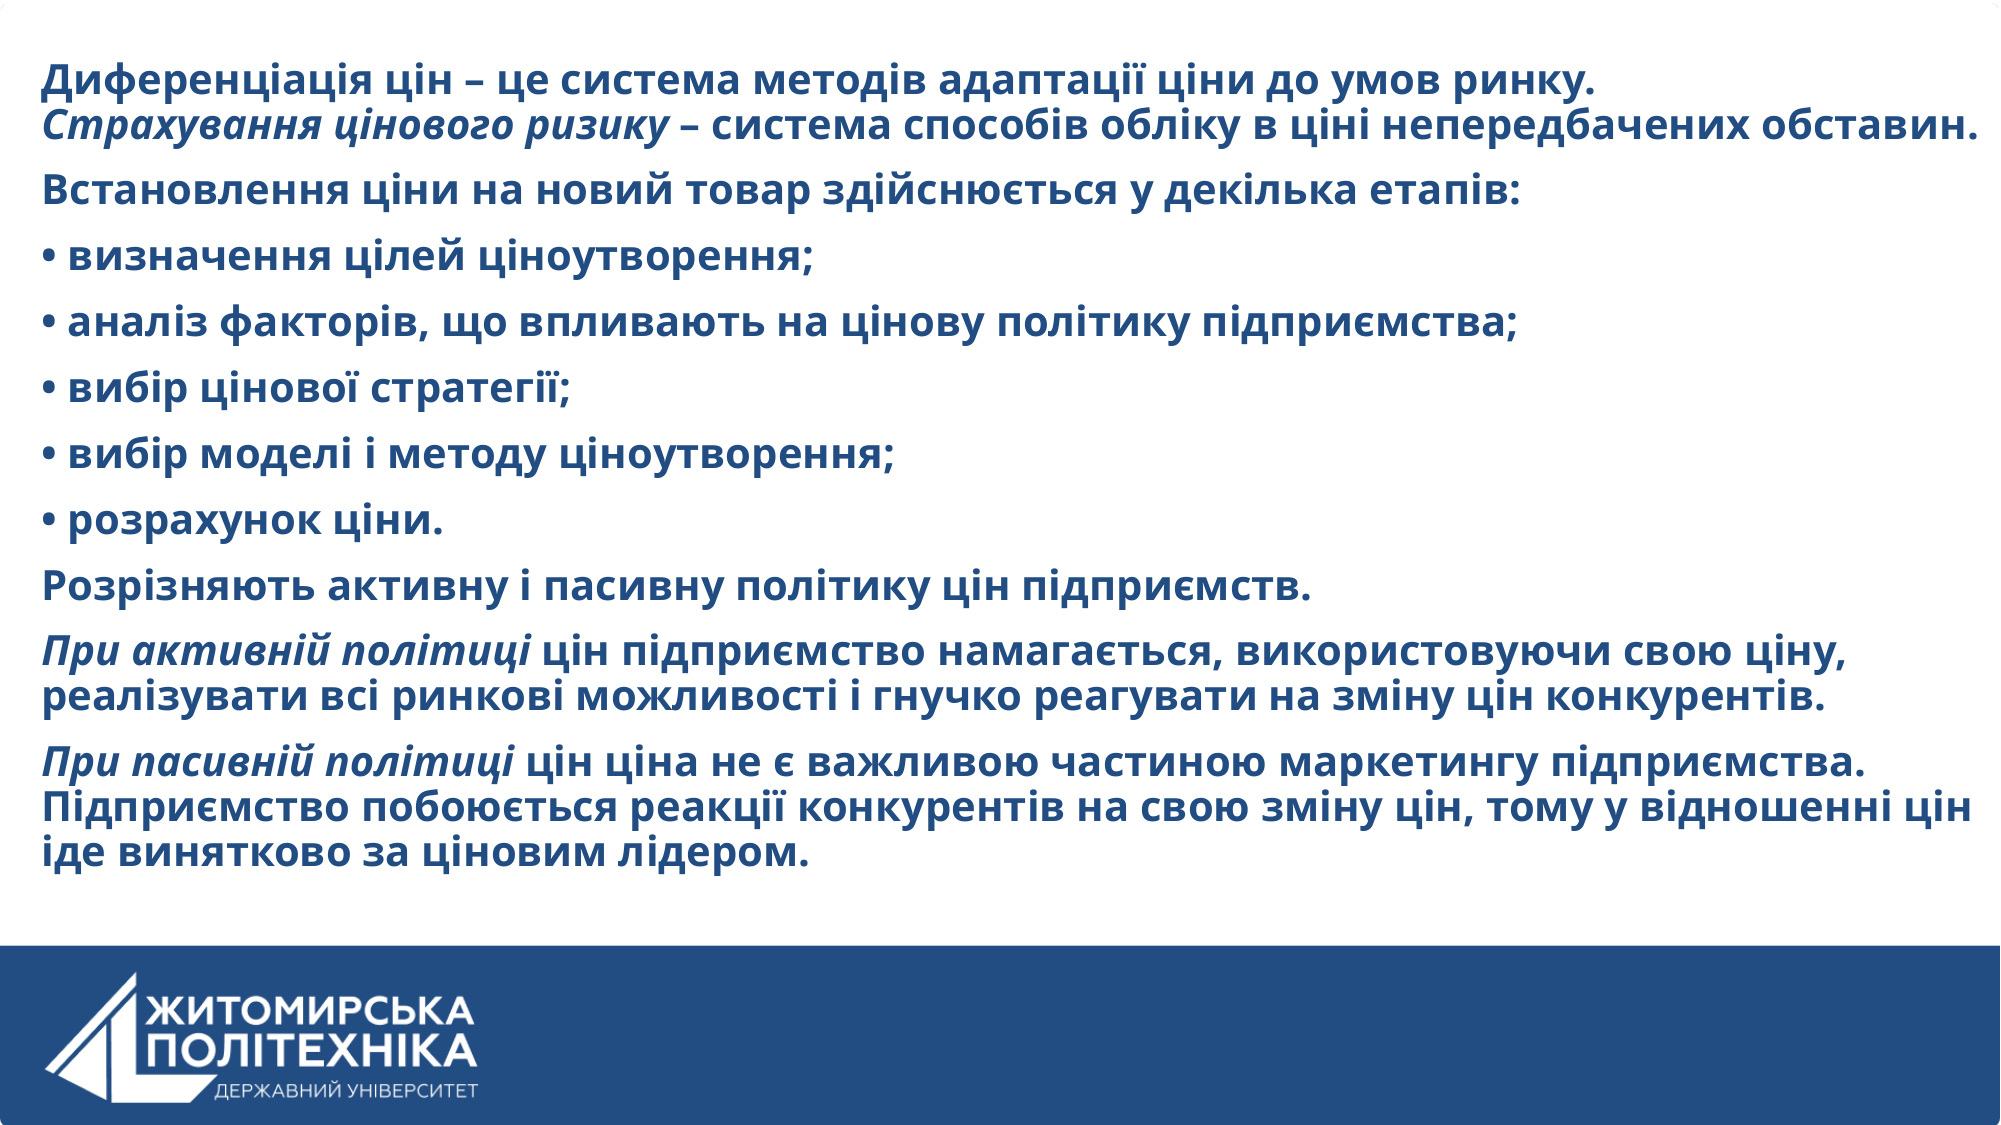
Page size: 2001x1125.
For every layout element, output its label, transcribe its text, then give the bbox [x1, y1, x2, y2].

picture [0, 3, 2000, 1125]
list Диференціація цін – це система методів адаптації ціни до умов ринку. Страхування цінового ризику – система способів обліку в ціні непередбачених обставин. Встановлення ціни на новий товар здійснюється у декілька етапів: • визначення цілей ціноутворення; • аналіз факторів, що впливають на цінову політику підприємства; • вибір цінової стратегії; • вибір моделі і методу ціноутворення; • розрахунок ціни. Розрізняють активну і пасивну політику цін підприємств. При активній політиці цін підприємство намагається, використовуючи свою ціну, реалізувати всі ринкові можливості і гнучко реагувати на зміну цін конкурентів. При пасивній політиці цін ціна не є важливою частиною маркетингу підприємства. Підприємство побоюється реакції конкурентів на свою зміну цін, тому у відношенні цін іде винятково за ціновим лідером. [26, 50, 2000, 908]
